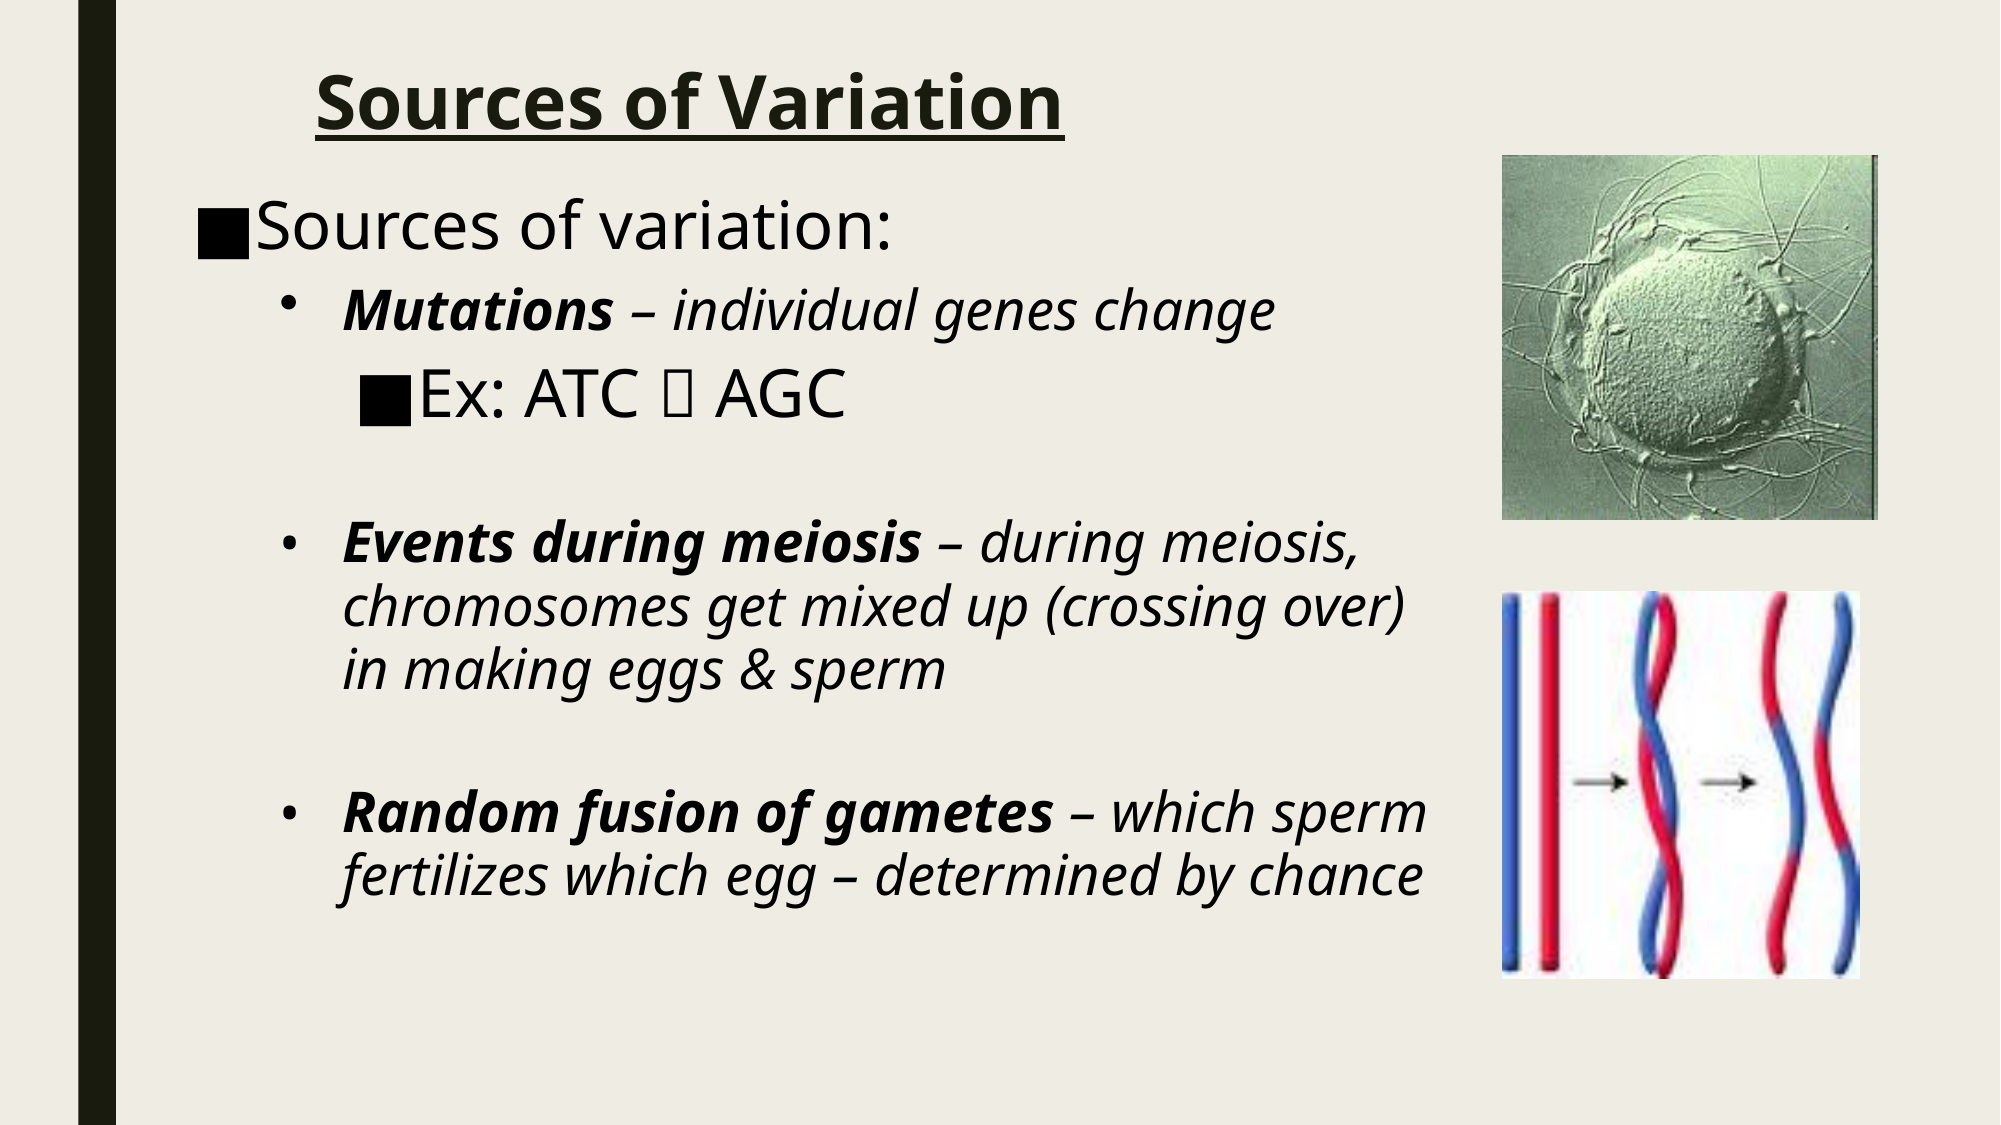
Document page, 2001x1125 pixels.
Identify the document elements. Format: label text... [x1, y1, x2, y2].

list Sources of variation: Mutations – individual genes change Ex: ATC  AGC Events during meiosis – during meiosis, chromosomes get mixed up (crossing over) in making eggs & sperm Random fusion of gametes – which sperm fertilizes which egg – determined by chance [177, 182, 1465, 1001]
title Sources of Variation [300, 58, 1700, 183]
picture [1502, 591, 1860, 979]
picture [1502, 155, 1878, 520]
